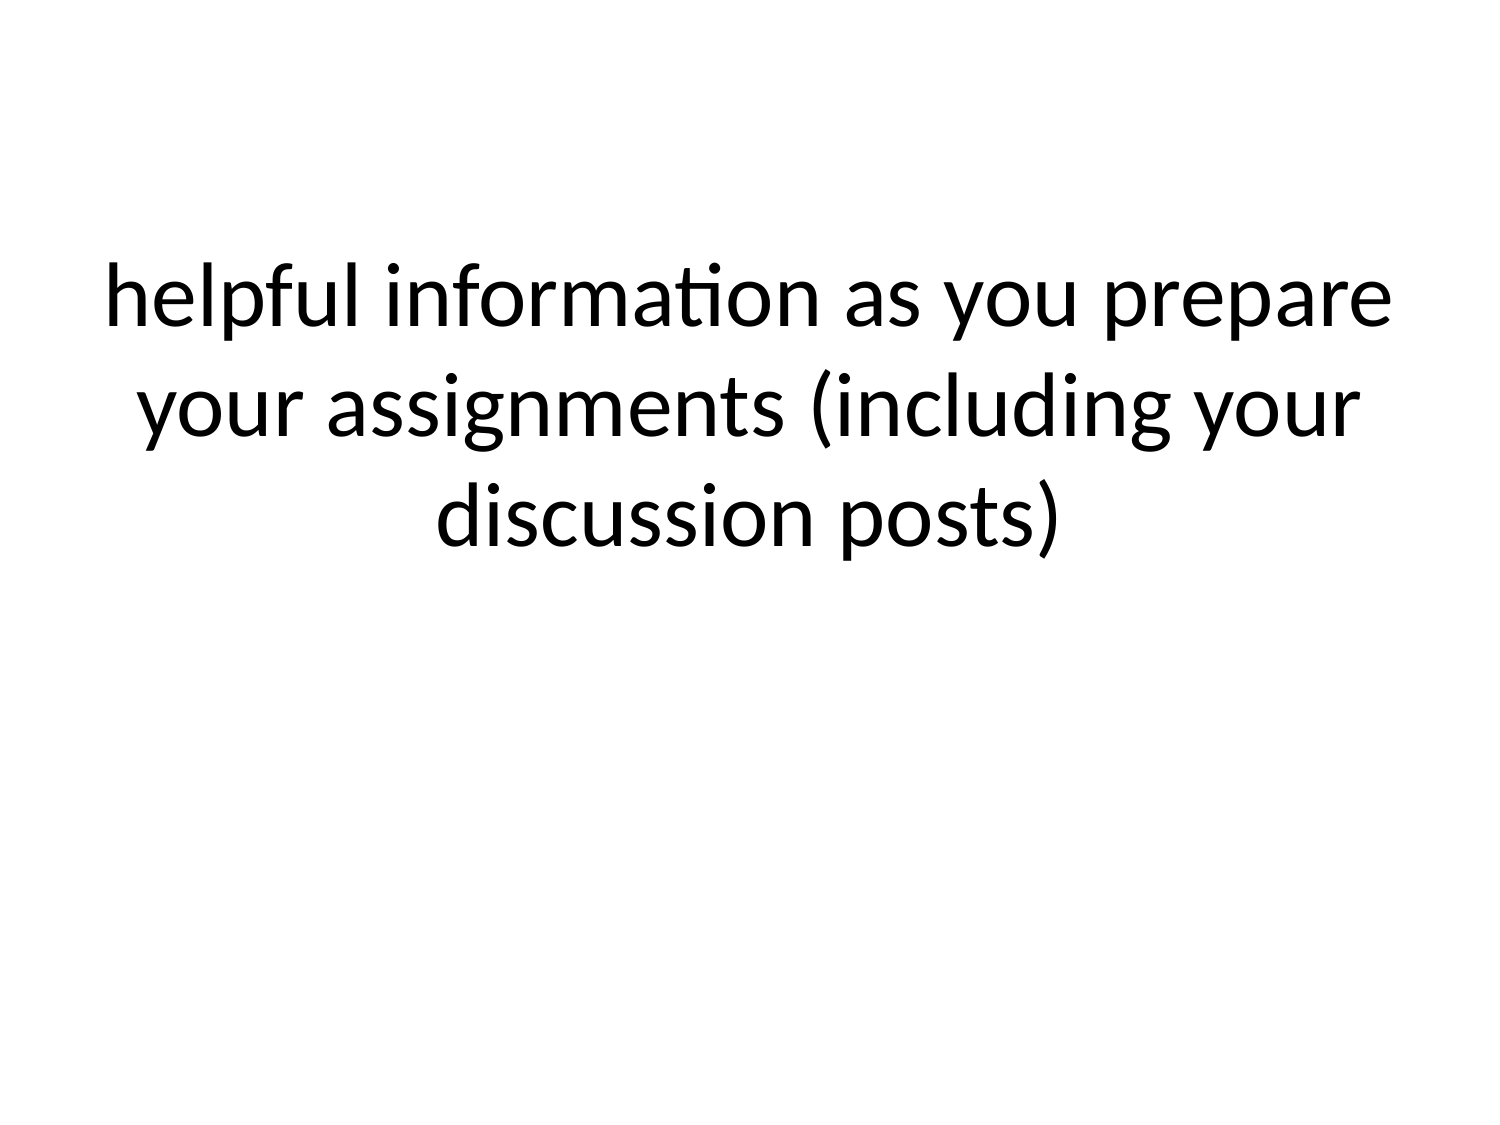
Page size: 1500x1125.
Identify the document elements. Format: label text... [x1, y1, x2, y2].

title helpful information as you prepare your assignments (including your discussion posts) [75, 45, 1425, 755]
